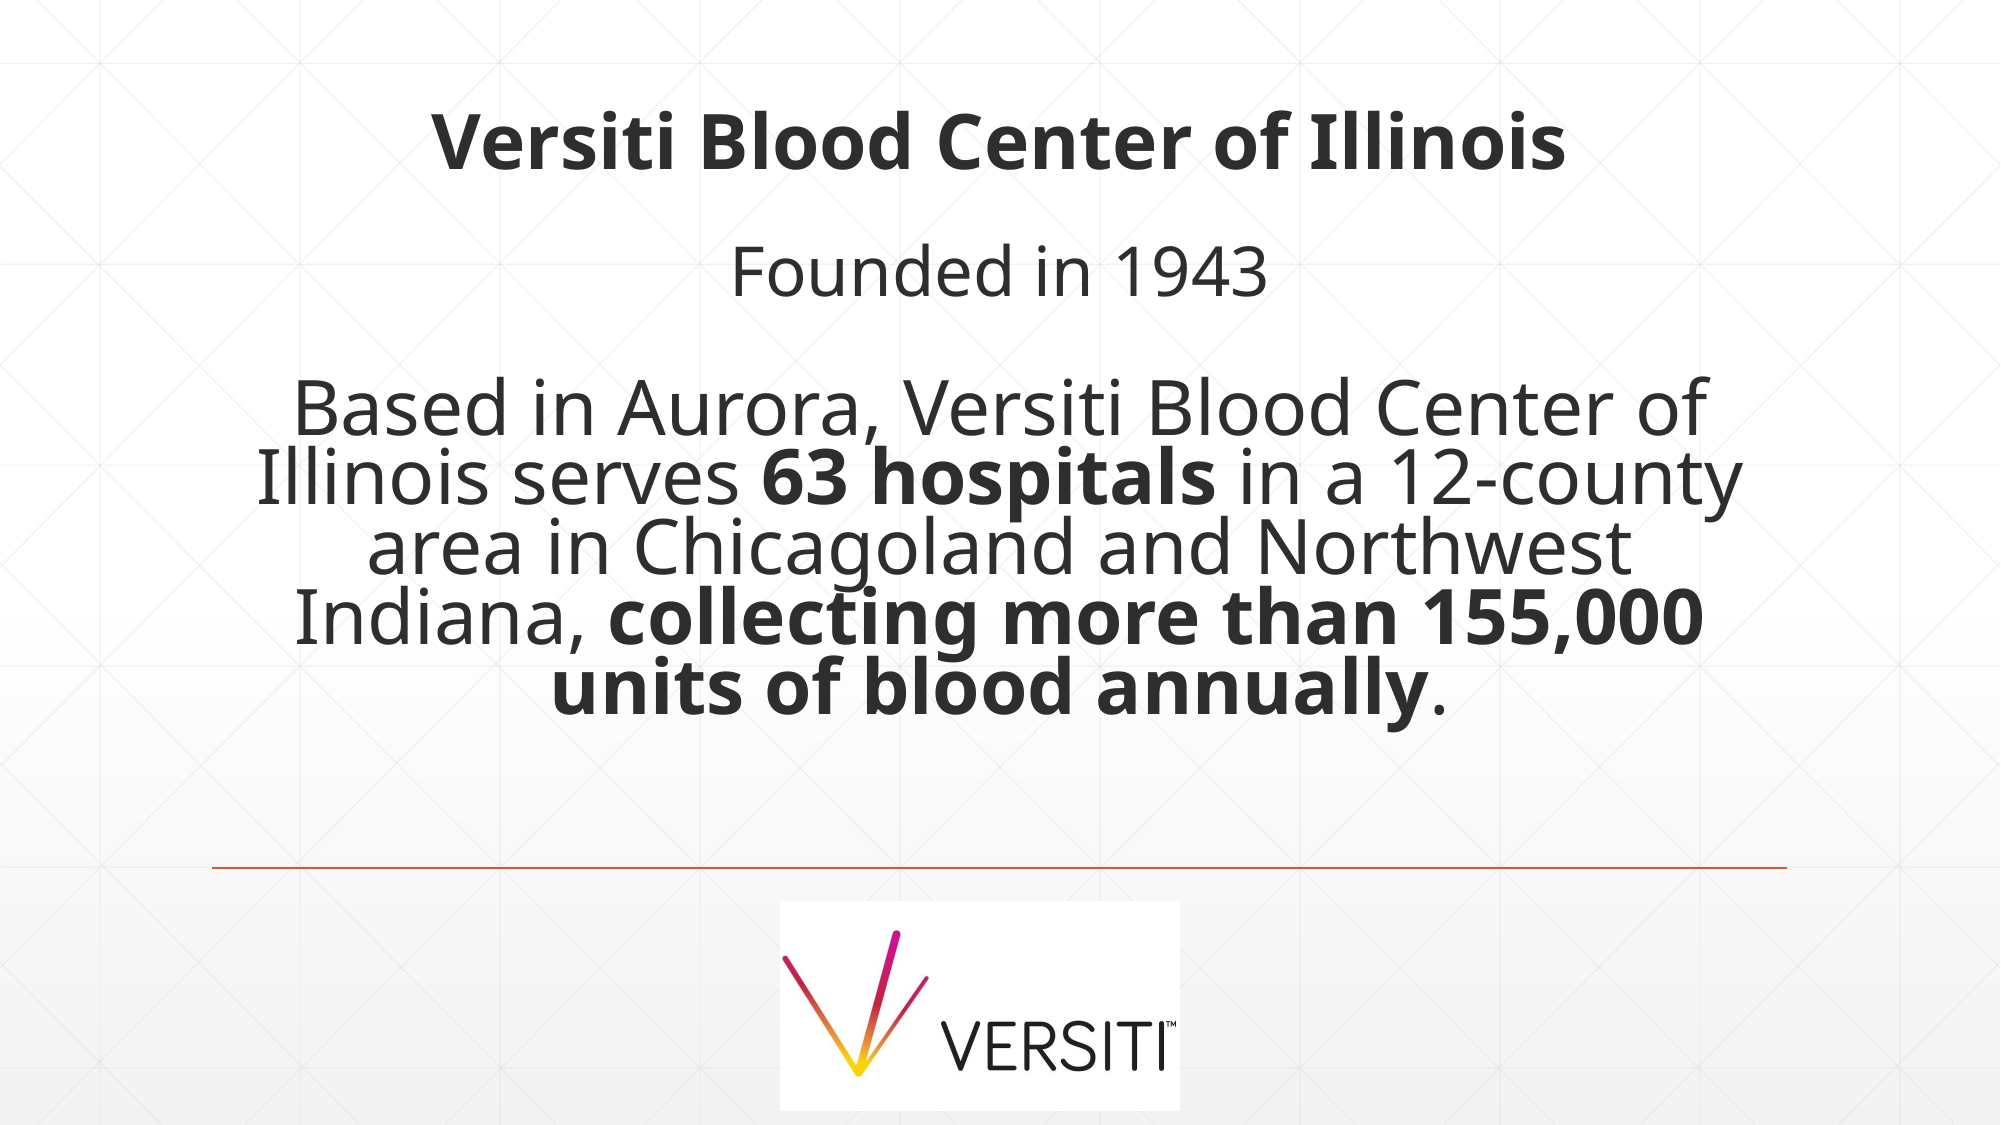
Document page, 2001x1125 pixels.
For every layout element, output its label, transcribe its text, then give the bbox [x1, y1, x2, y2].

title Versiti Blood Center of Illinois Founded in 1943 Based in Aurora, Versiti Blood Center of Illinois serves 63 hospitals in a 12-county area in Chicagoland and Northwest Indiana, collecting more than 155,000 units of blood annually. [212, 99, 1788, 920]
picture [780, 900, 1180, 1111]
